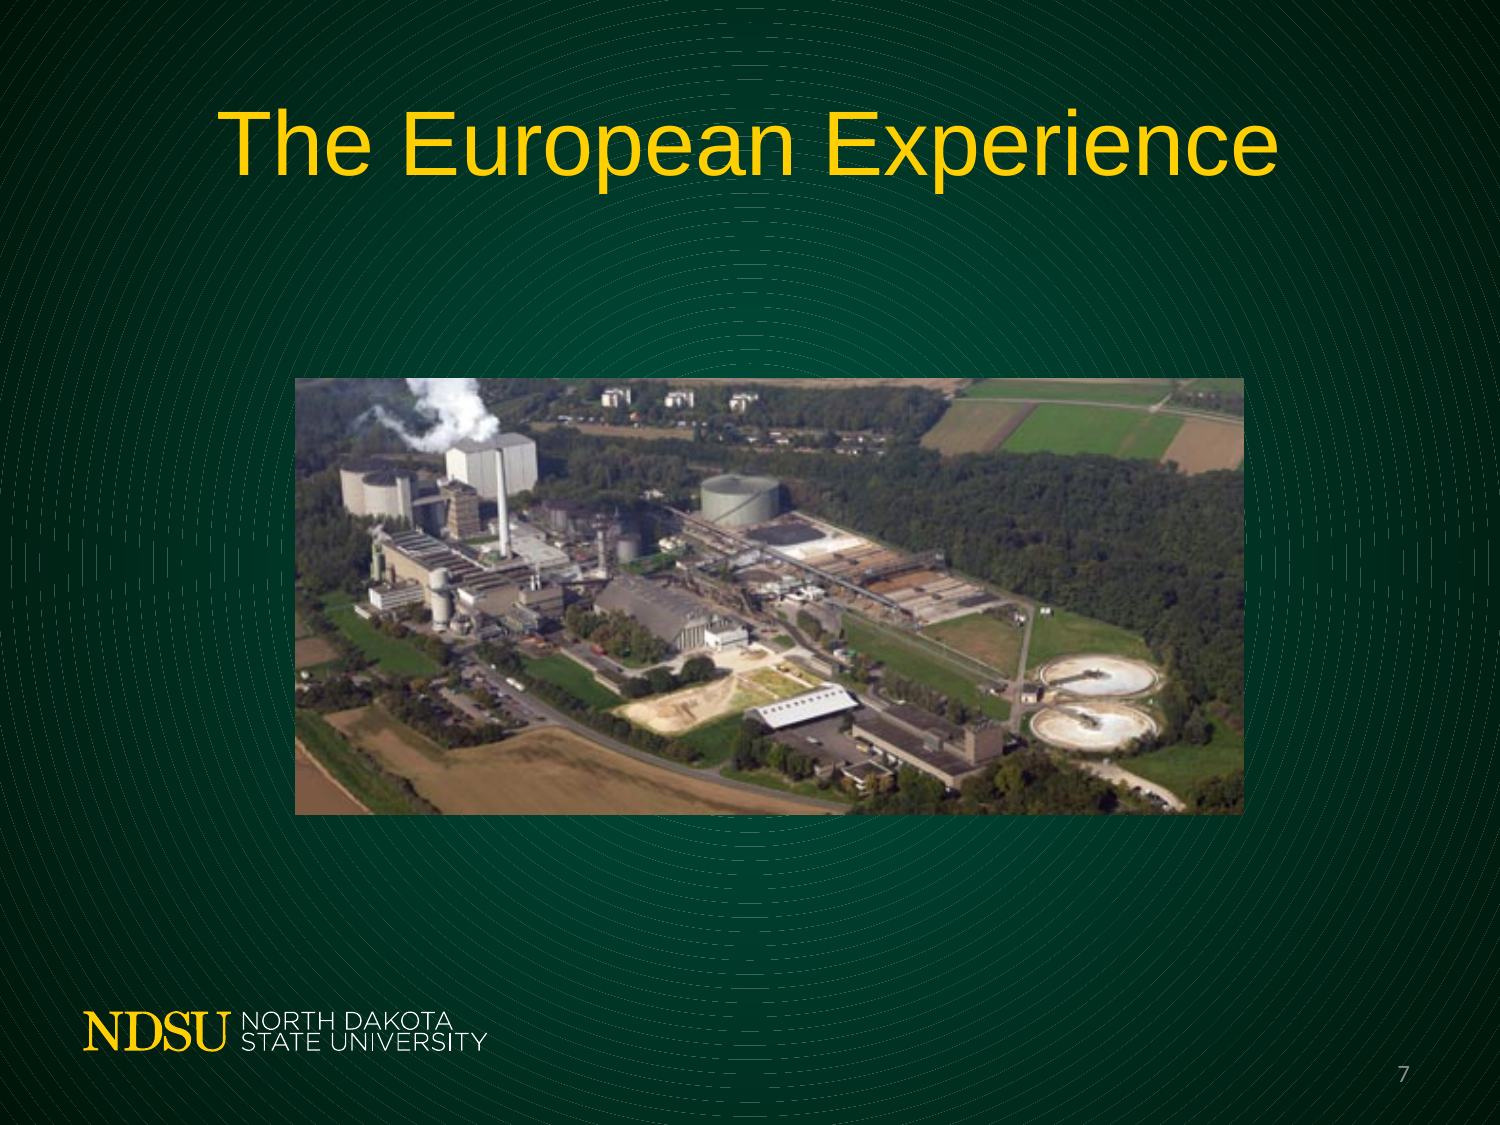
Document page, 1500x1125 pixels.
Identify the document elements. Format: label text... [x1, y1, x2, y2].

picture [295, 377, 1244, 815]
title The European Experience [75, 45, 1425, 233]
slide_number 7 [1074, 1042, 1425, 1103]
